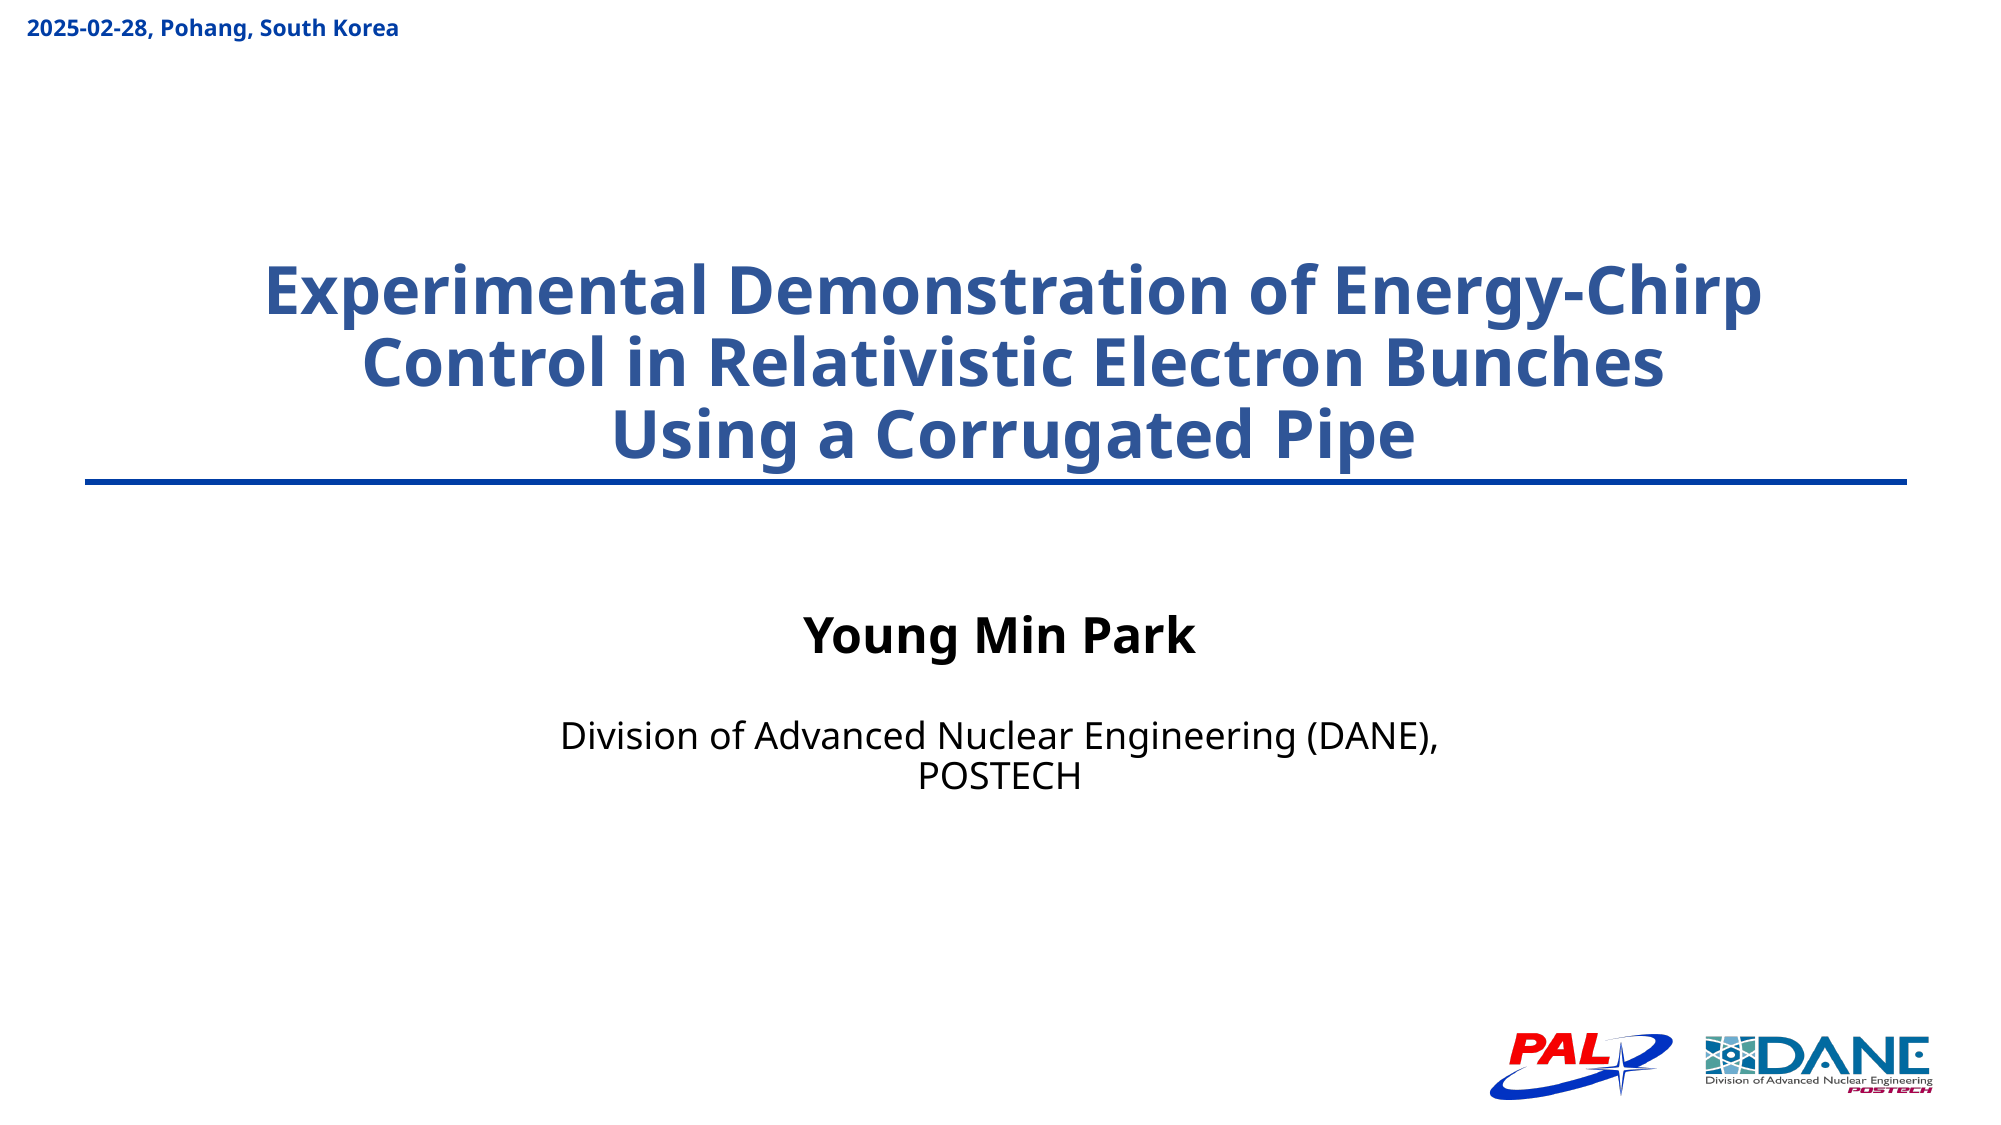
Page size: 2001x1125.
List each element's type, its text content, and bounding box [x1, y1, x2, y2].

title Experimental Demonstration of Energy-Chirp Control in Relativistic Electron Bunches Using a Corrugated Pipe [152, 267, 1877, 464]
list 2025-02-28, Pohang, South Korea [11, 9, 848, 58]
picture [1478, 1019, 1947, 1105]
list Young Min Park Division of Advanced Nuclear Engineering (DANE), POSTECH [483, 603, 1517, 825]
